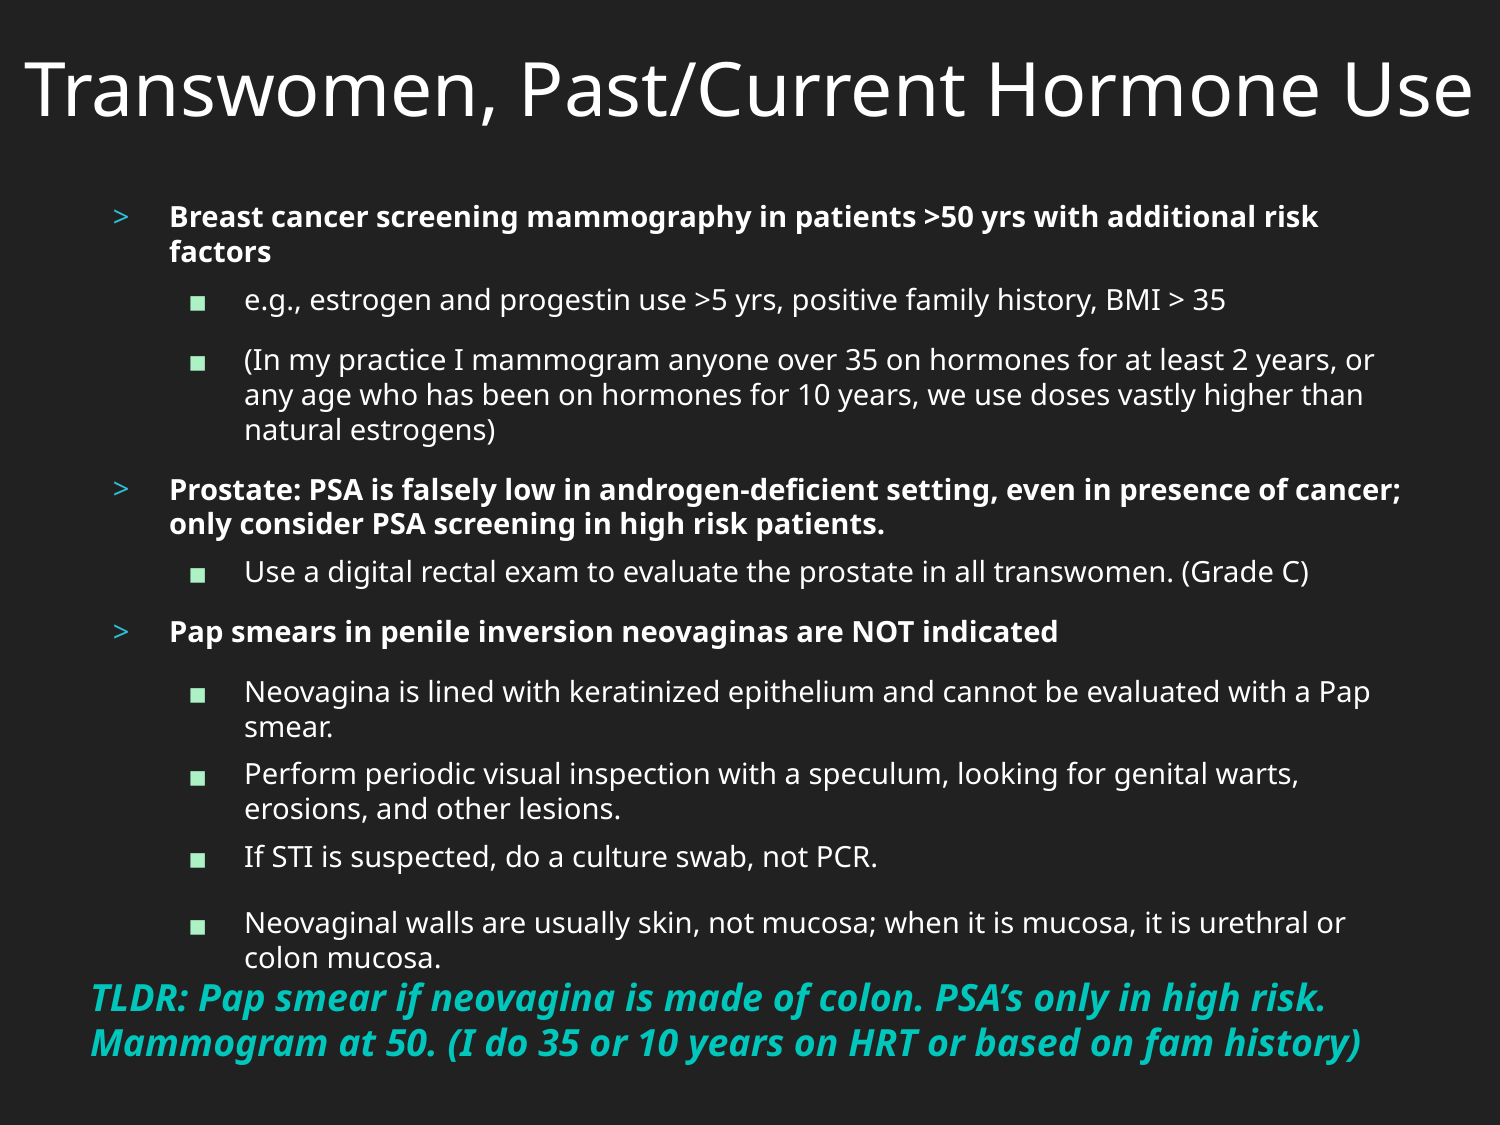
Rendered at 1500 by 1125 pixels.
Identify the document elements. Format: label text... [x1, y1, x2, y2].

text_box Breast cancer screening mammography in patients >50 yrs with additional risk factors e.g., estrogen and progestin use >5 yrs, positive family history, BMI > 35 (In my practice I mammogram anyone over 35 on hormones for at least 2 years, or any age who has been on hormones for 10 years, we use doses vastly higher than natural estrogens) Prostate: PSA is falsely low in androgen-deficient setting, even in presence of cancer; only consider PSA screening in high risk patients. Use a digital rectal exam to evaluate the prostate in all transwomen. (Grade C) Pap smears in penile inversion neovaginas are NOT indicated Neovagina is lined with keratinized epithelium and cannot be evaluated with a Pap smear. Perform periodic visual inspection with a speculum, looking for genital warts, erosions, and other lesions. If STI is suspected, do a culture swab, not PCR. Neovaginal walls are usually skin, not mucosa; when it is mucosa, it is urethral or colon mucosa. [74, 183, 1425, 899]
text_box Transwomen, Past/Current Hormone Use [0, 26, 1500, 167]
text_box TLDR: Pap smear if neovagina is made of colon. PSA’s only in high risk. Mammogram at 50. (I do 35 or 10 years on HRT or based on fam history) [74, 966, 1425, 1103]
